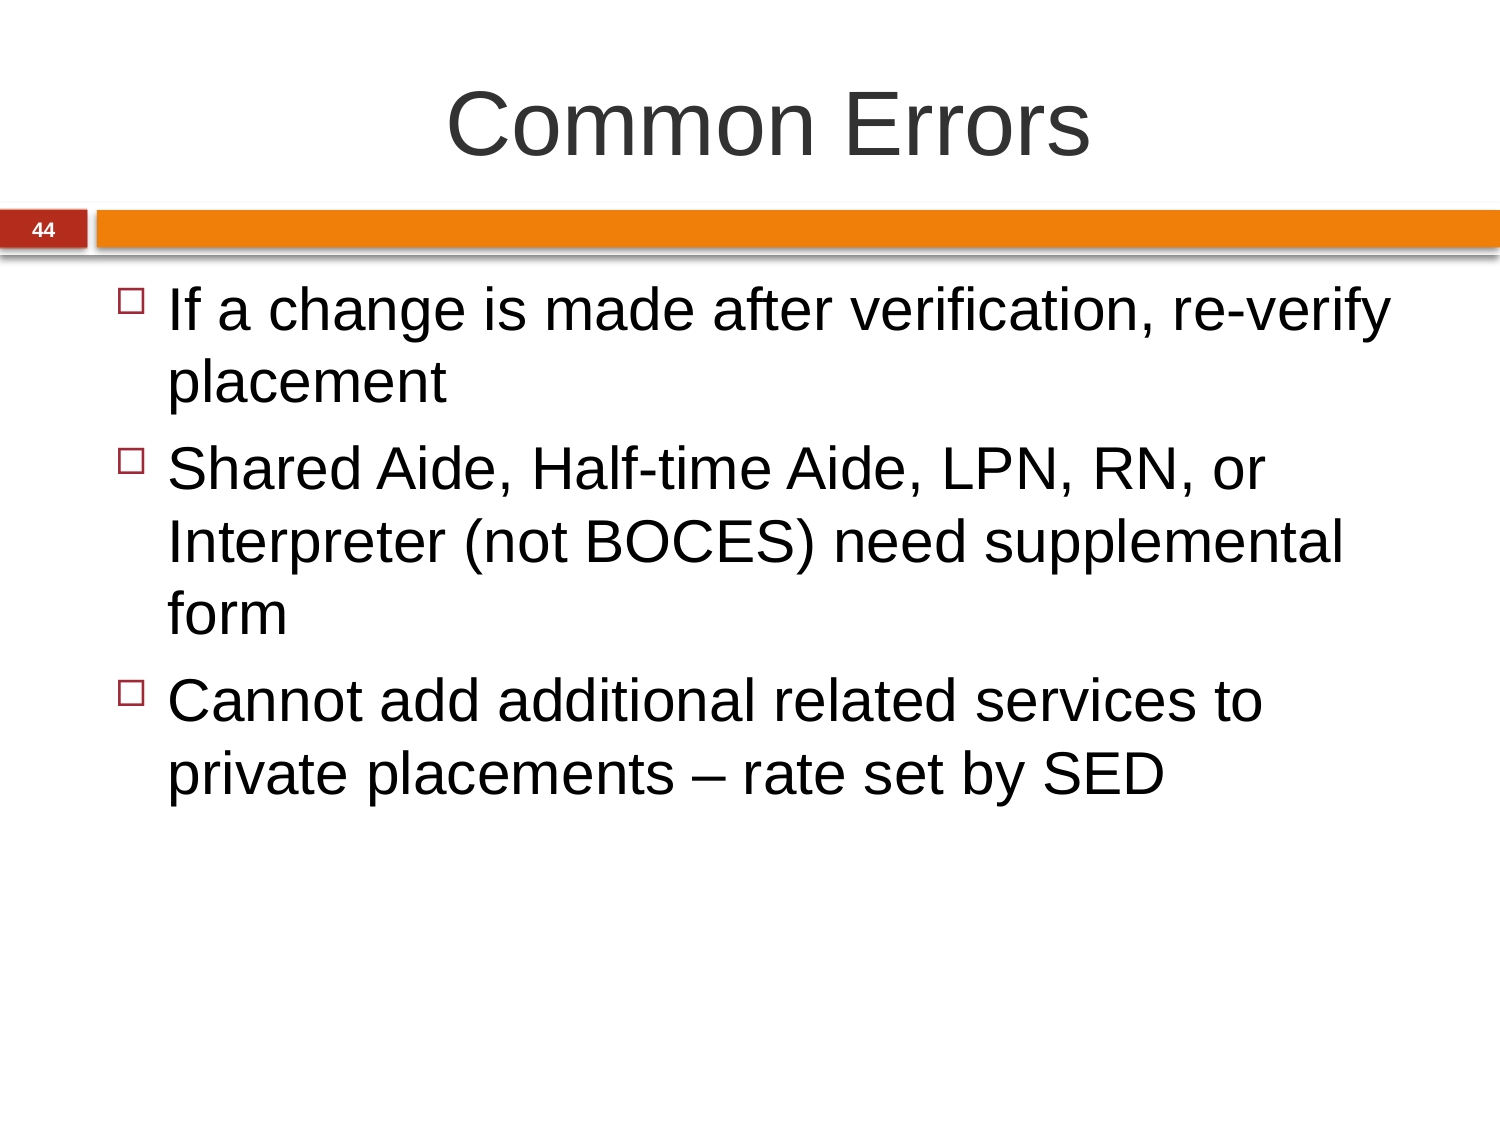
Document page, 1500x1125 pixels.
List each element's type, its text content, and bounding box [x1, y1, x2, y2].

title Common Errors [100, 37, 1438, 200]
slide_number 44 [0, 208, 88, 249]
list If a change is made after verification, re-verify placement Shared Aide, Half-time Aide, LPN, RN, or Interpreter (not BOCES) need supplemental form Cannot add additional related services to private placements – rate set by SED [100, 262, 1438, 1000]
